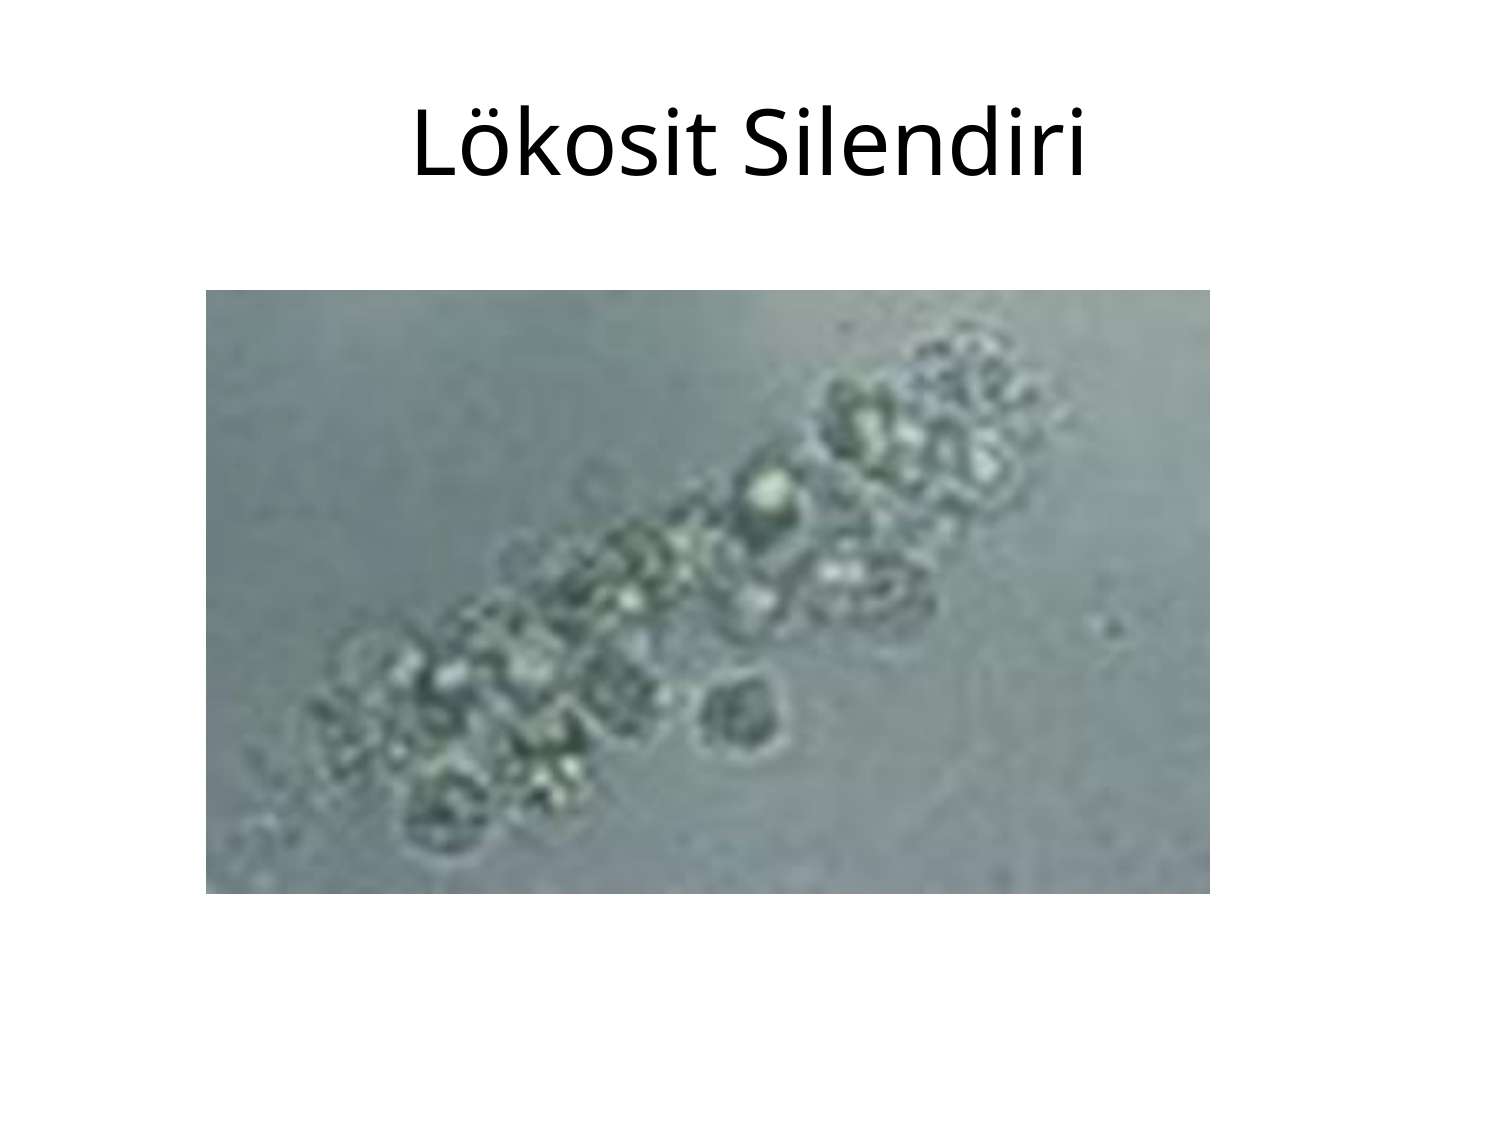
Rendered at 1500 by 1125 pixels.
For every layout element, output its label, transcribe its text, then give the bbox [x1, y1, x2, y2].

title Lökosit Silendiri [75, 45, 1425, 233]
picture [206, 290, 1210, 894]
